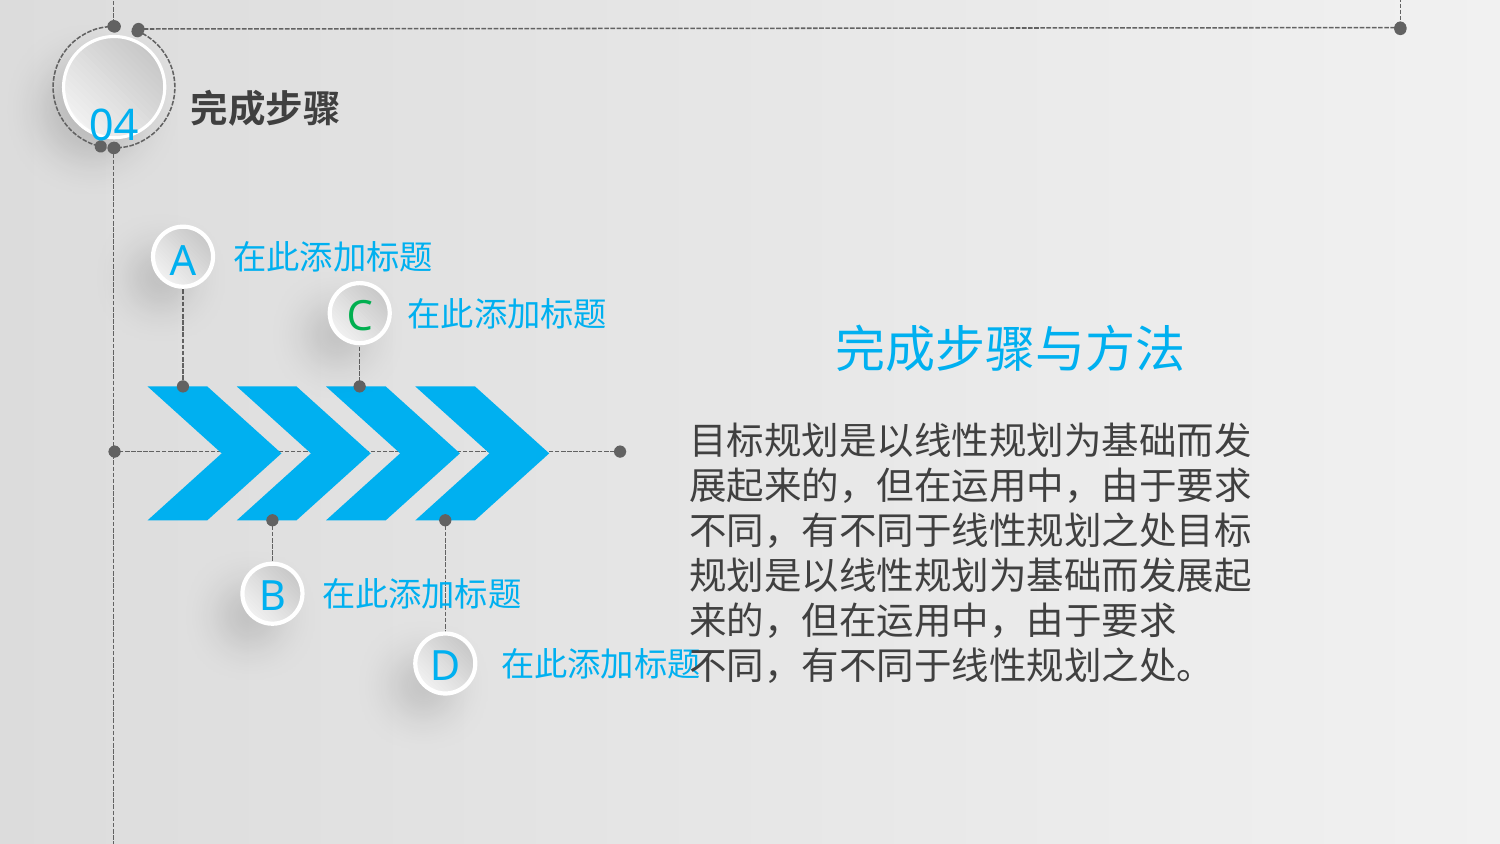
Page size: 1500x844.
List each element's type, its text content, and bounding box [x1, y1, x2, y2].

text_box [236, 384, 371, 450]
text_box 在此添加标题 [394, 285, 712, 340]
text_box [234, 460, 367, 523]
text_box 在此添加标题 [307, 565, 440, 621]
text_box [152, 226, 214, 293]
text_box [242, 560, 303, 627]
text_box [413, 460, 545, 523]
text_box 在此添加标题 [449, 565, 626, 621]
text_box [147, 384, 281, 450]
text_box [324, 460, 456, 523]
text_box 在此添加标题 [486, 635, 674, 691]
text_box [329, 281, 390, 348]
text_box 完成步骤与方法 [820, 310, 1247, 385]
text_box 在此添加标题 [218, 228, 537, 284]
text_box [52, 26, 176, 151]
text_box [415, 630, 476, 697]
text_box 目标规划是以线性规划为基础而发 展起来的，但在运用中，由于要求 不同，有不同于线性规划之处目标 规划是以线性规划为基础而发展起 来的，但在运用中，由于要求 不同，有不同于线性规划之处。 [674, 409, 1267, 695]
text_box [326, 384, 460, 450]
text_box [145, 460, 277, 523]
text_box 完成步骤 [179, 77, 356, 137]
text_box [415, 384, 549, 450]
